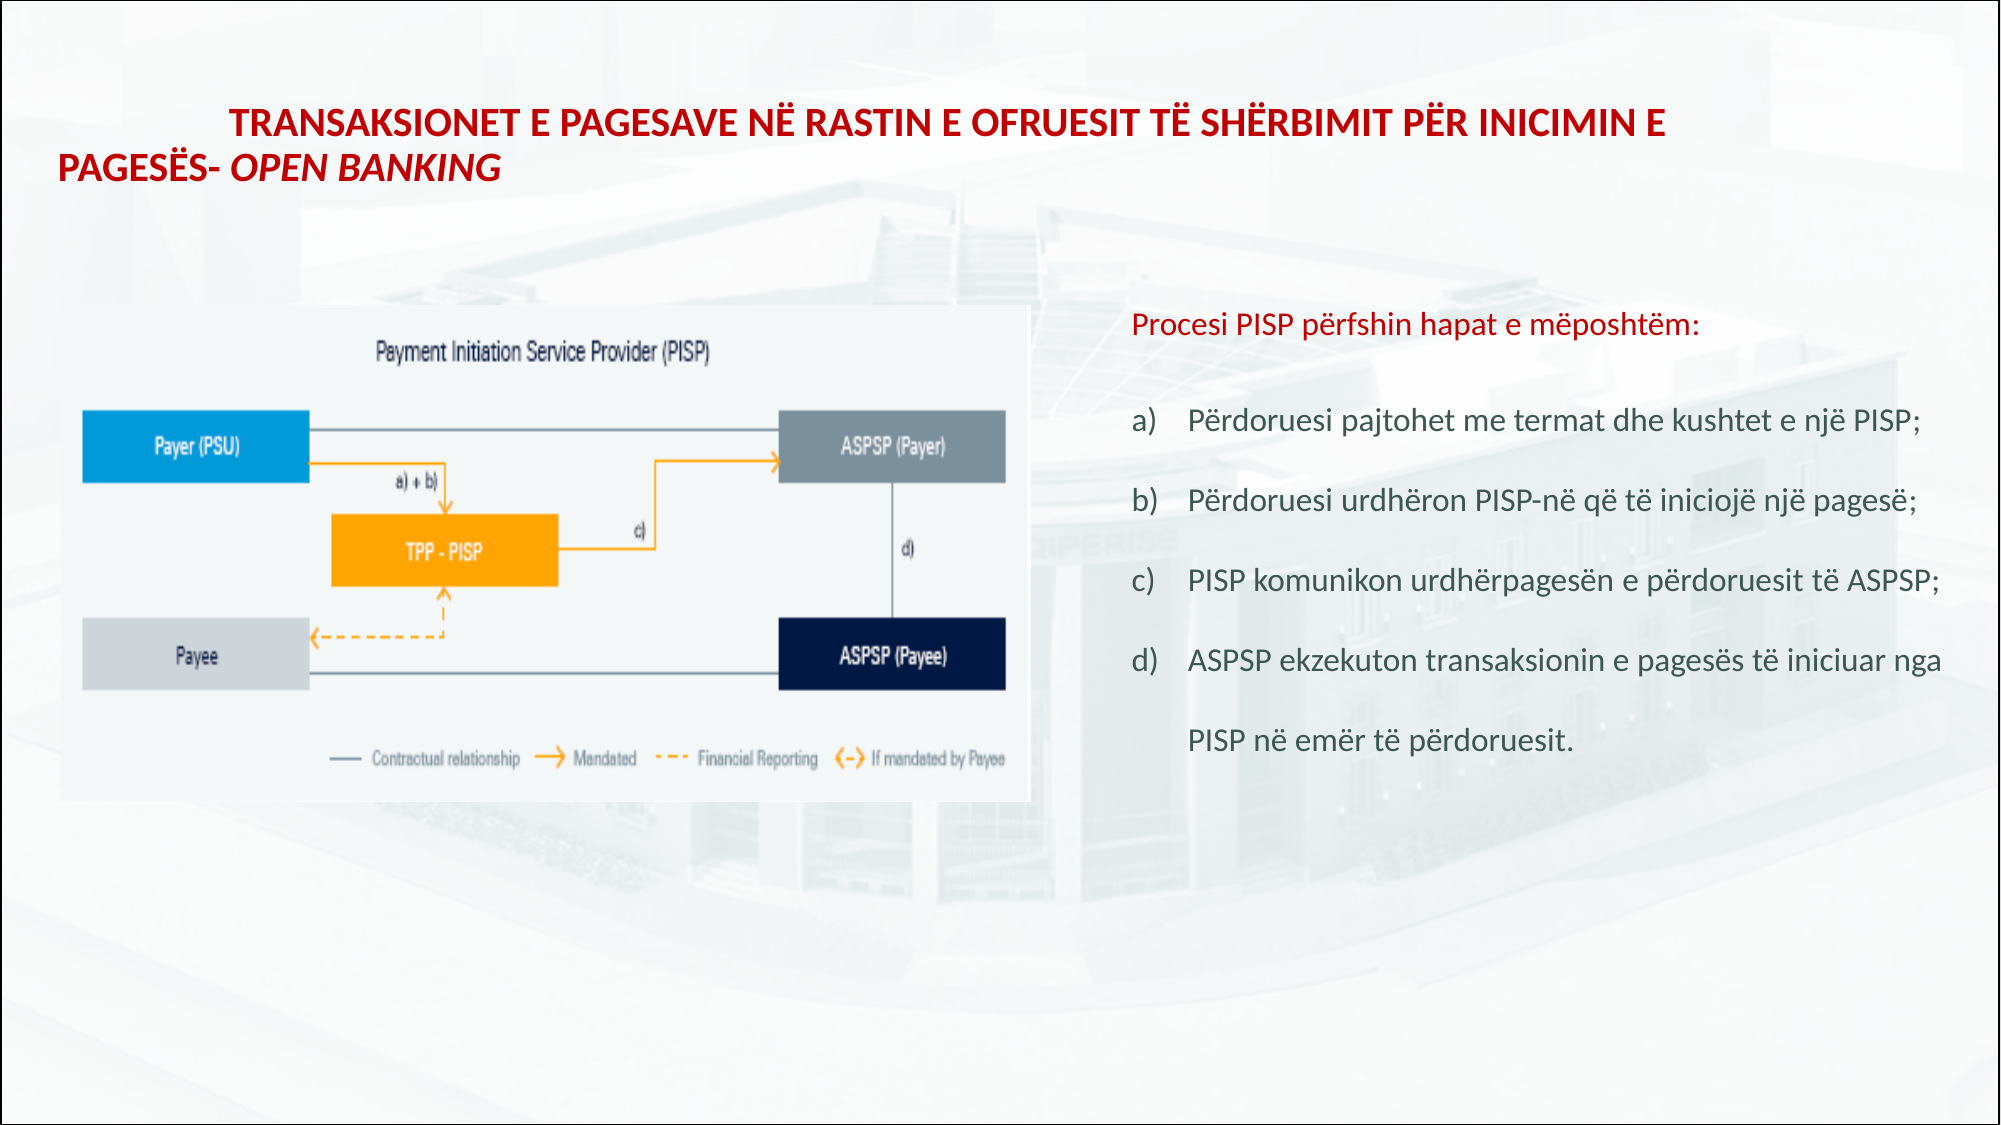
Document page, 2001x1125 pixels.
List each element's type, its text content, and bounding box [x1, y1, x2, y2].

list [61, 305, 1032, 802]
picture [0, 0, 2001, 1125]
text_box Procesi PISP përfshin hapat e mëposhtëm: Përdoruesi pajtohet me termat dhe kushtet e një PISP; Përdoruesi urdhëron PISP-në që të iniciojë një pagesë; PISP komunikon urdhërpagesën e përdoruesit të ASPSP; ASPSP ekzekuton transaksionin e pagesës të iniciuar nga PISP në emër të përdoruesit. [1116, 254, 1969, 766]
title transaksionet e pagesave në rastin e ofruesit të shërbimit për inicimin e pagesës- Open banking [42, 37, 1841, 255]
